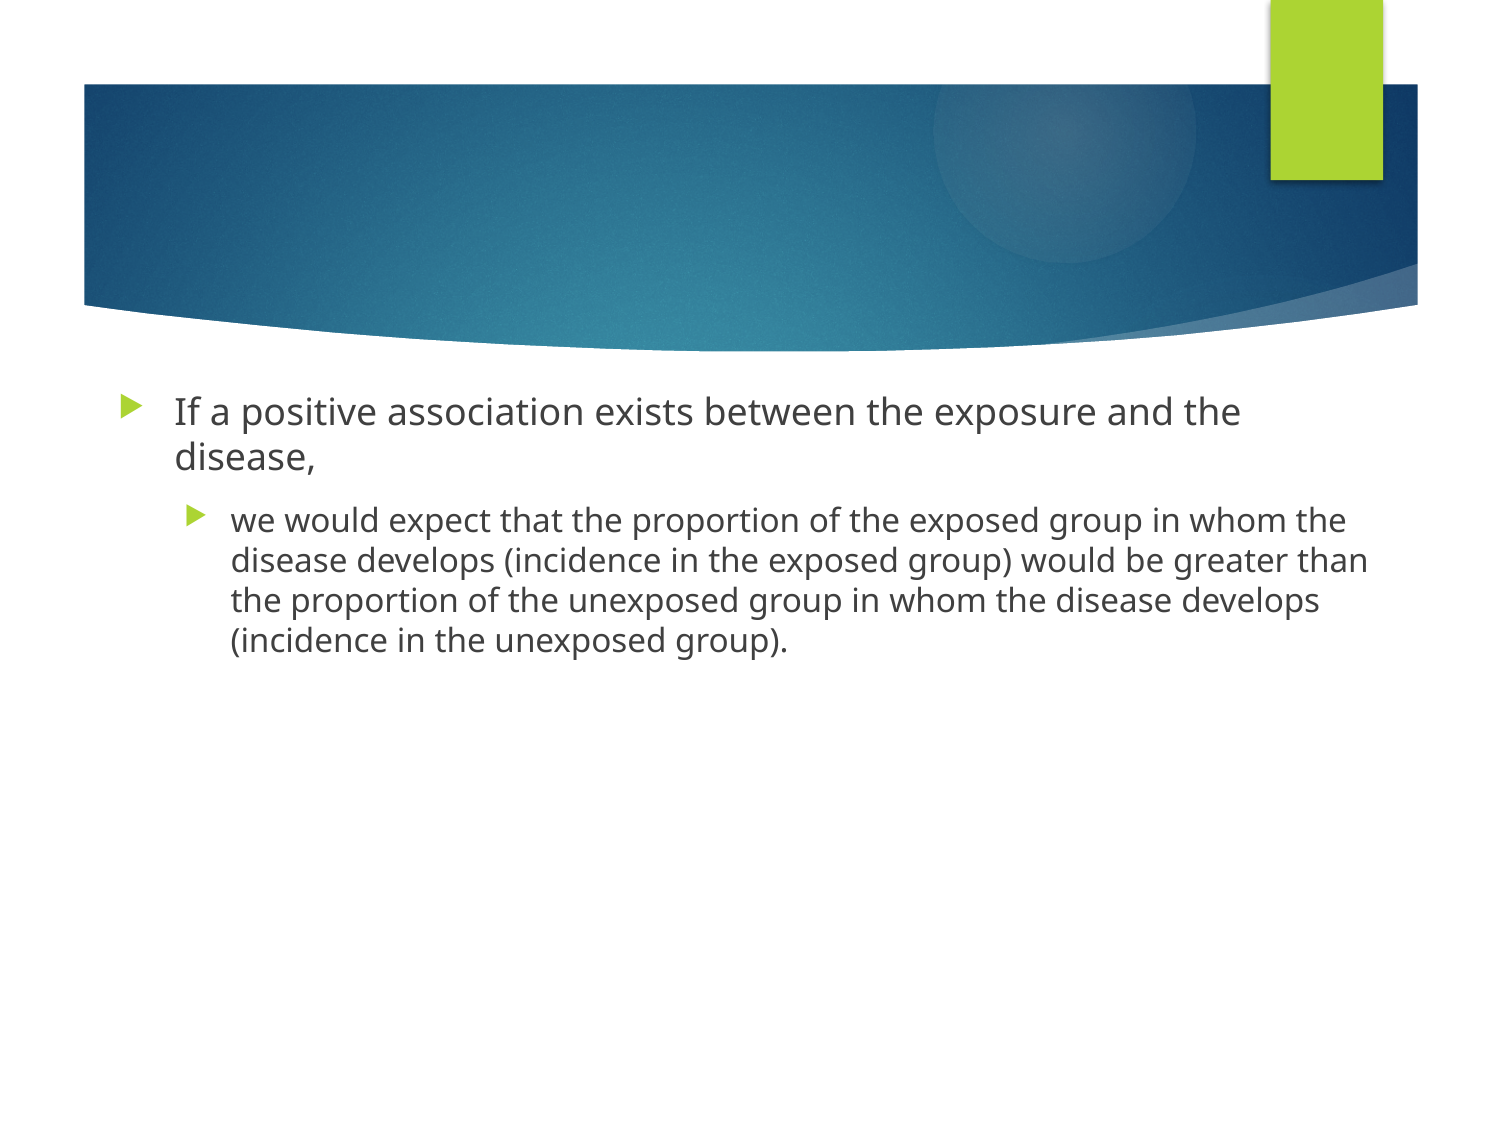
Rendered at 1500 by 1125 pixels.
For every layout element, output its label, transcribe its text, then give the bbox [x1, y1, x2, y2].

list If a positive association exists between the exposure and the disease, we would expect that the proportion of the exposed group in whom the disease develops (incidence in the exposed group) would be greater than the proportion of the unexposed group in whom the disease develops (incidence in the unexposed group). [103, 380, 1397, 1082]
